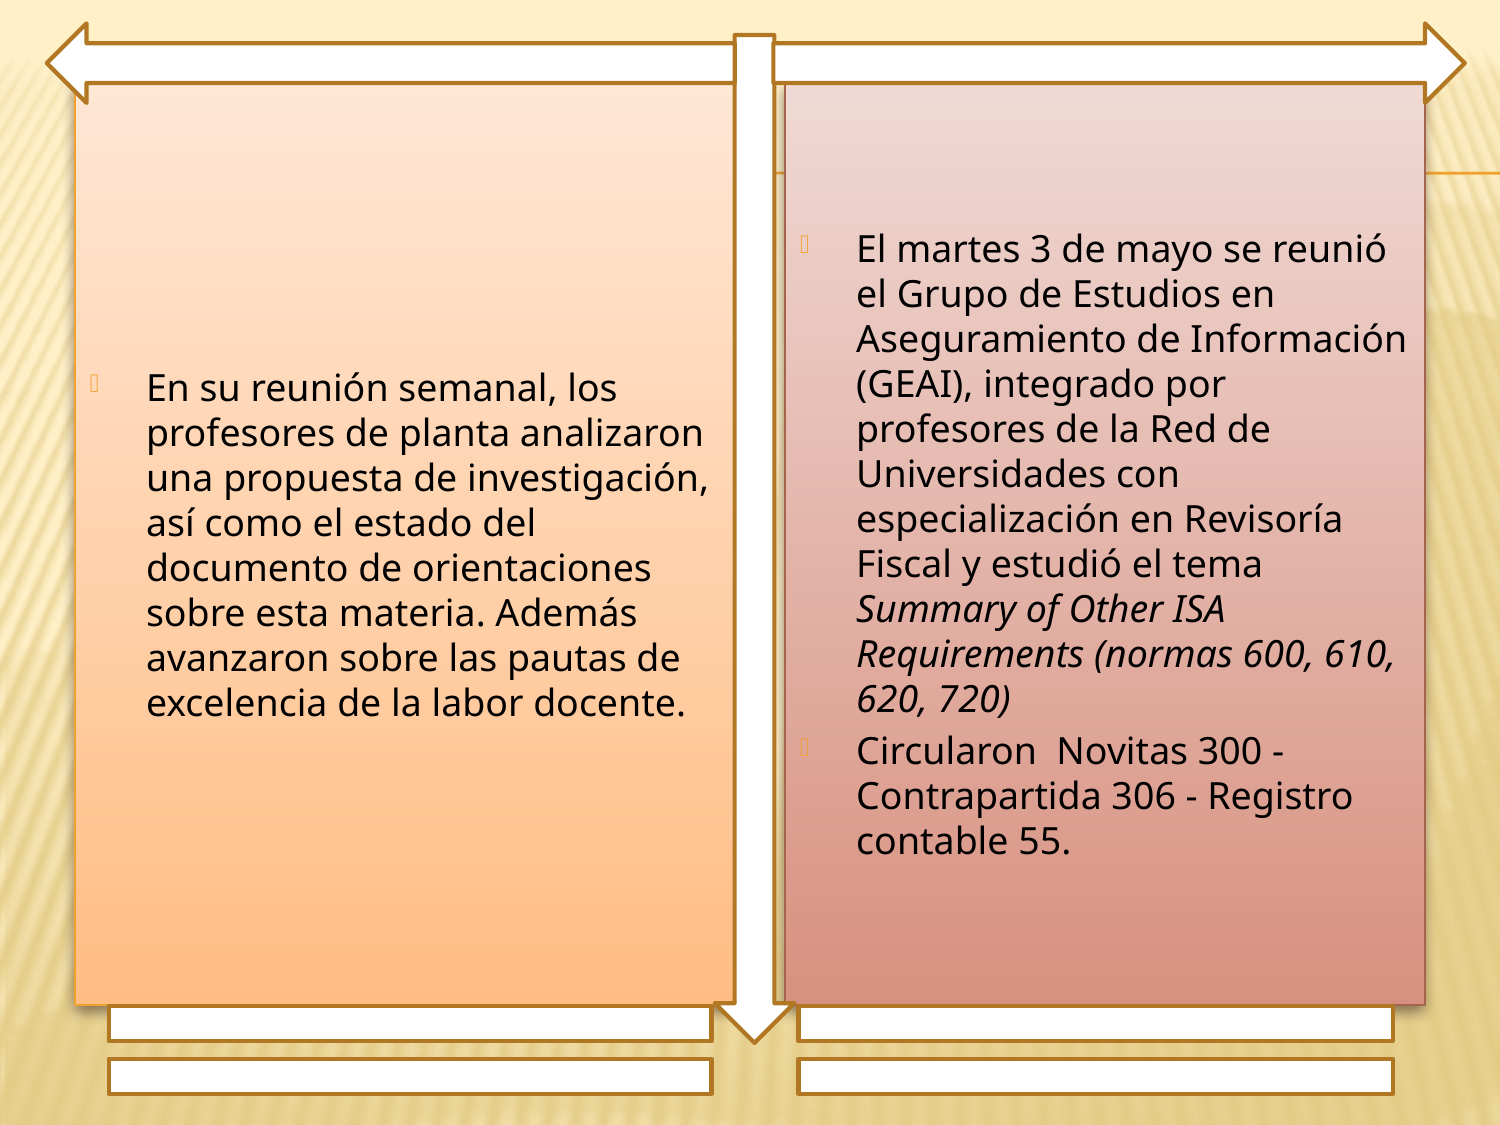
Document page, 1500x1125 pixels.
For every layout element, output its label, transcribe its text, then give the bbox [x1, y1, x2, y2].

list El martes 3 de mayo se reunió el Grupo de Estudios en Aseguramiento de Información (GEAI), integrado por profesores de la Red de Universidades con especialización en Revisoría Fiscal y estudió el tema Summary of Other ISA Requirements (normas 600, 610, 620, 720) Circularon Novitas 300 - Contrapartida 306 - Registro contable 55. [784, 86, 1426, 1006]
text_box [796, 1057, 1395, 1096]
text_box [107, 1004, 714, 1043]
text_box [771, 21, 1467, 105]
text_box [107, 1057, 714, 1096]
text_box [44, 21, 737, 105]
text_box [796, 1004, 1395, 1043]
list En su reunión semanal, los profesores de planta analizaron una propuesta de investigación, así como el estado del documento de orientaciones sobre esta materia. Además avanzaron sobre las pautas de excelencia de la labor docente. [74, 86, 732, 1006]
text_box [712, 32, 797, 1046]
